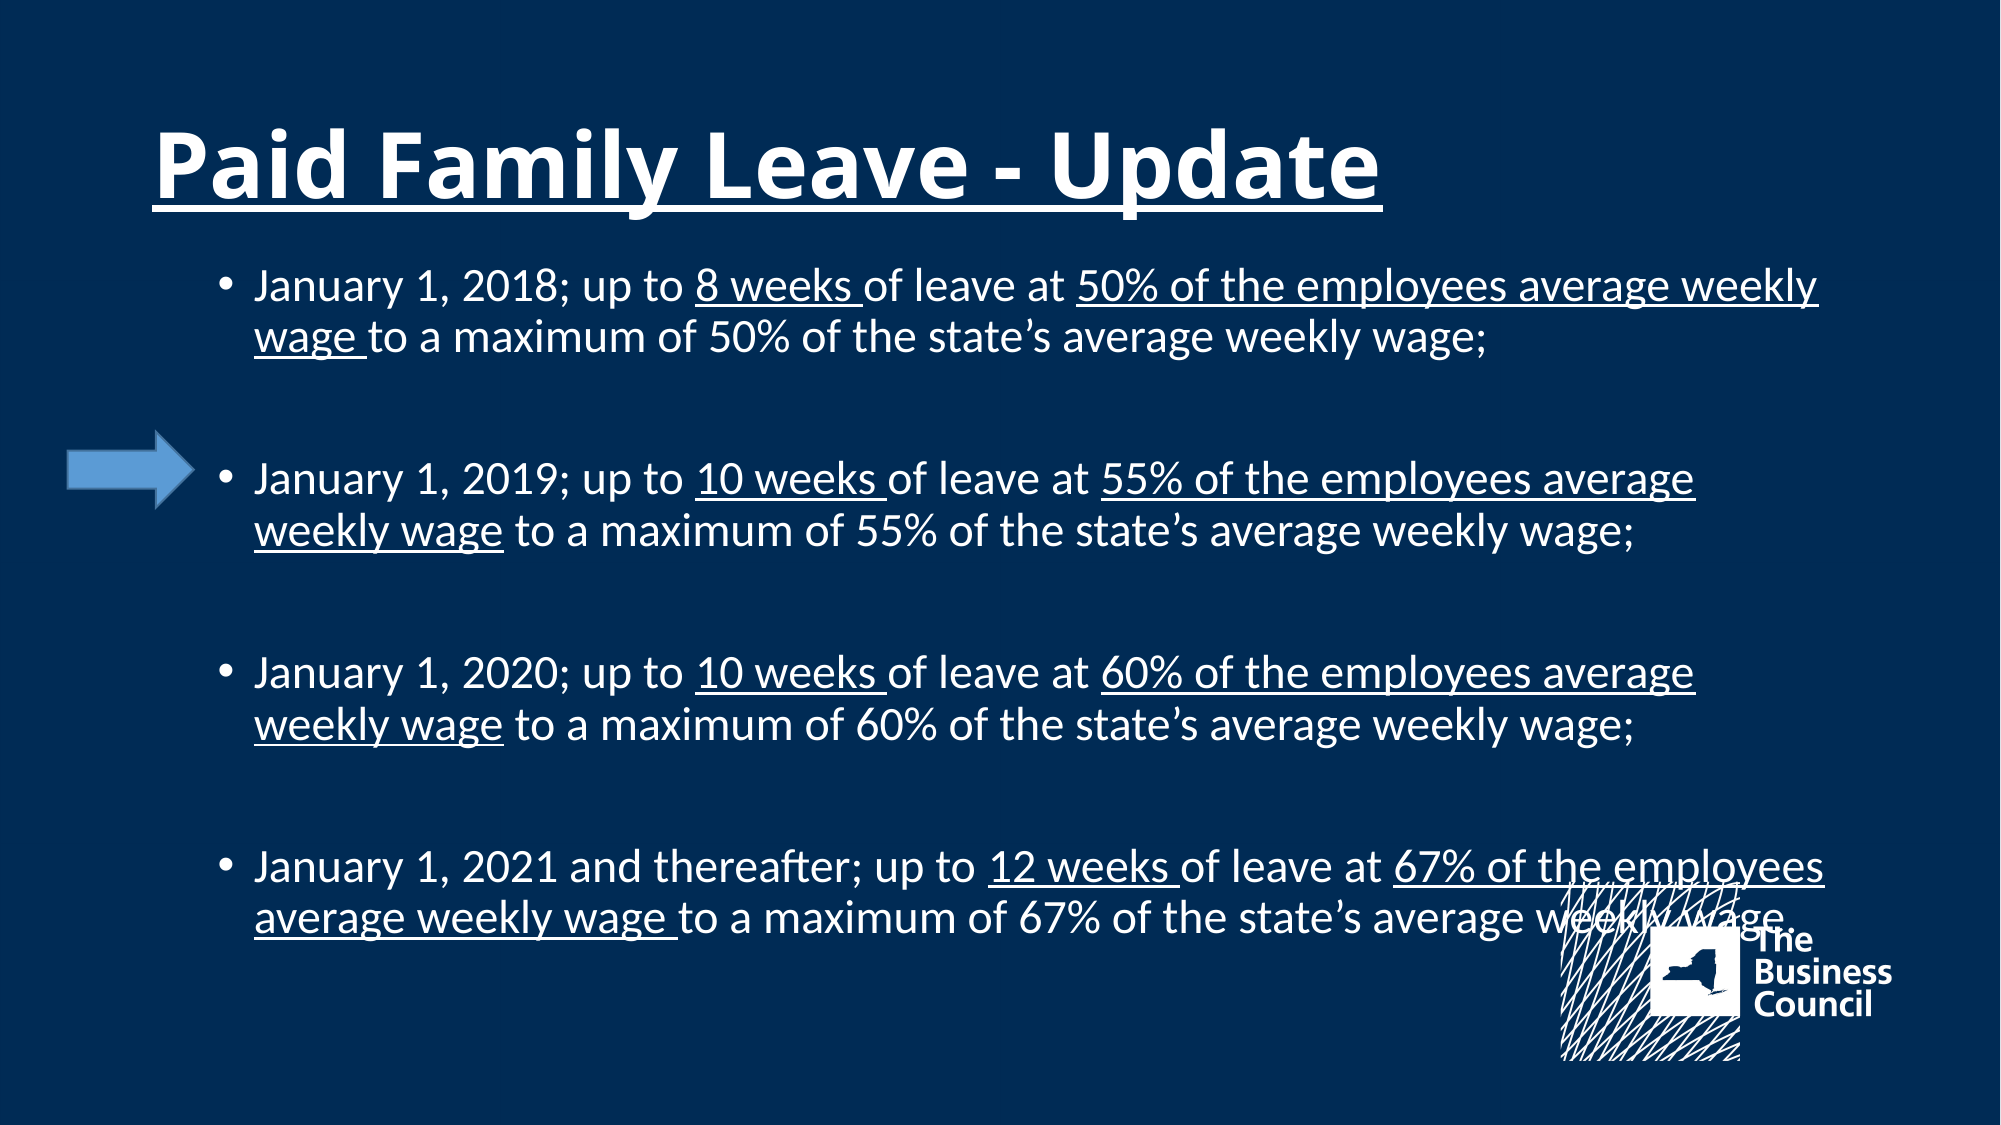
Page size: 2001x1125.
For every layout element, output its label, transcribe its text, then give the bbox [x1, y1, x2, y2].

list January 1, 2018; up to 8 weeks of leave at 50% of the employees average weekly wage to a maximum of 50% of the state’s average weekly wage; January 1, 2019; up to 10 weeks of leave at 55% of the employees average weekly wage to a maximum of 55% of the state’s average weekly wage; January 1, 2020; up to 10 weeks of leave at 60% of the employees average weekly wage to a maximum of 60% of the state’s average weekly wage; January 1, 2021 and thereafter; up to 12 weeks of leave at 67% of the employees average weekly wage to a maximum of 67% of the state’s average weekly wage. [130, 252, 1856, 966]
picture [0, 0, 2001, 1125]
text_box [66, 429, 196, 511]
title Paid Family Leave - Update [137, 59, 1863, 278]
